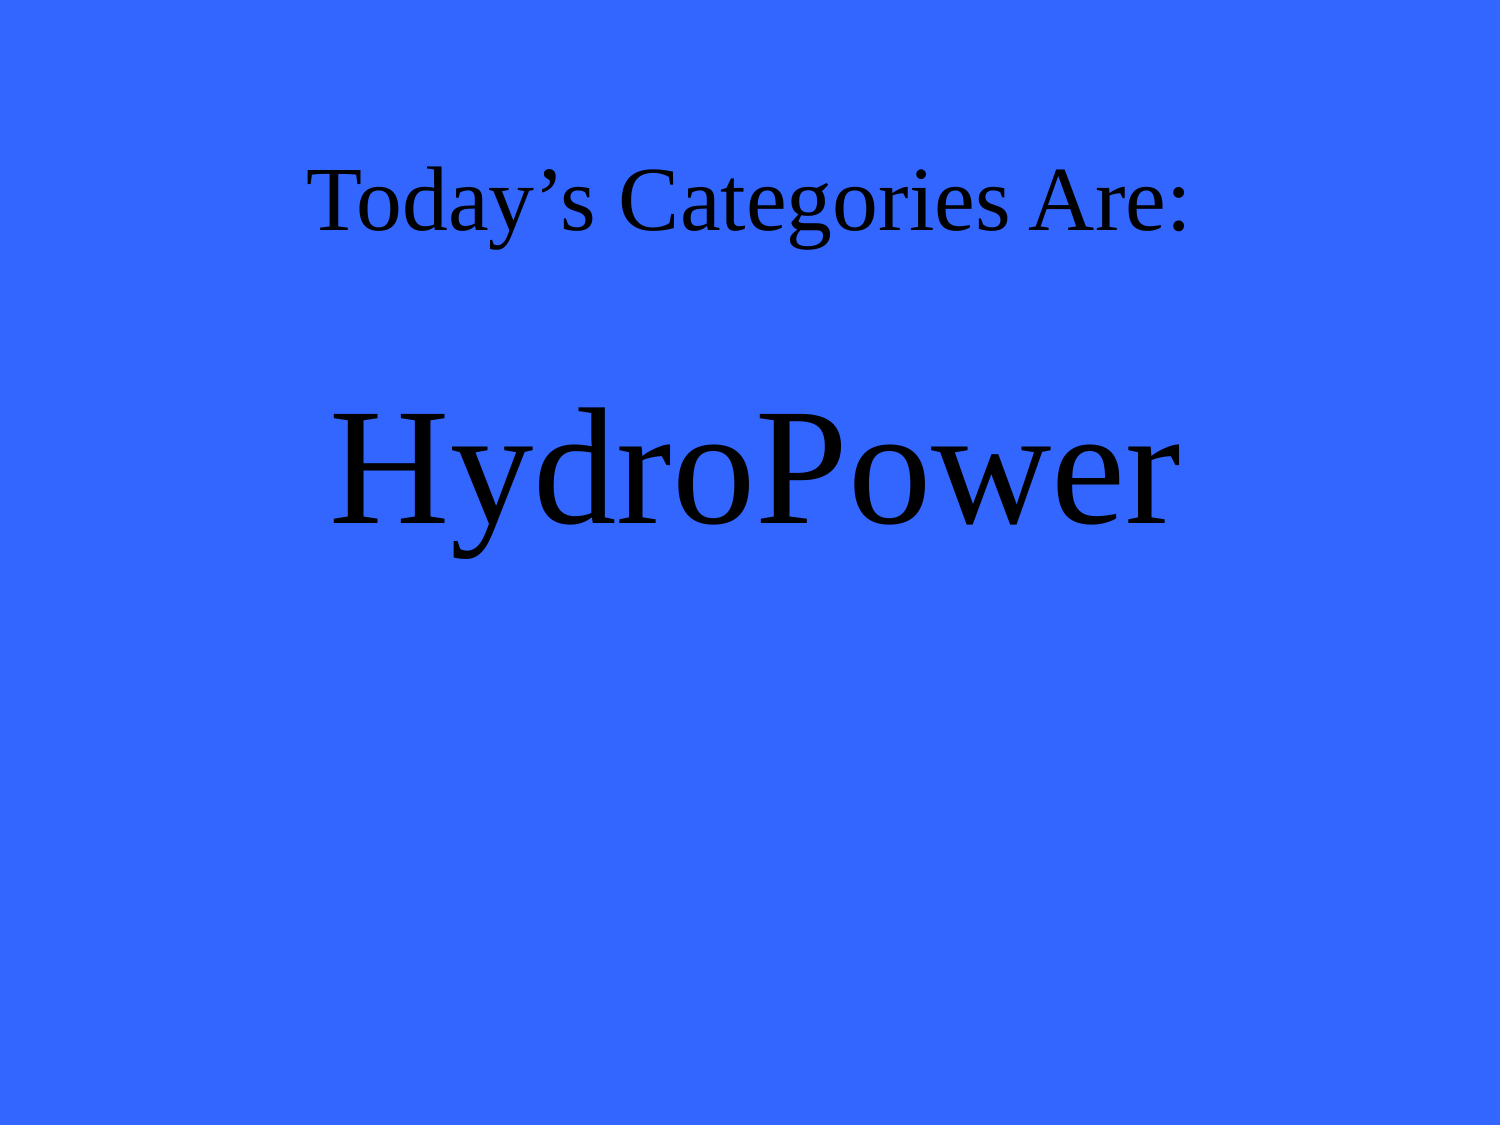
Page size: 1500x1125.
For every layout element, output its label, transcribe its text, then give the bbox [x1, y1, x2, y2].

text_box HydroPower [199, 349, 1313, 565]
title Today’s Categories Are: [112, 99, 1388, 288]
